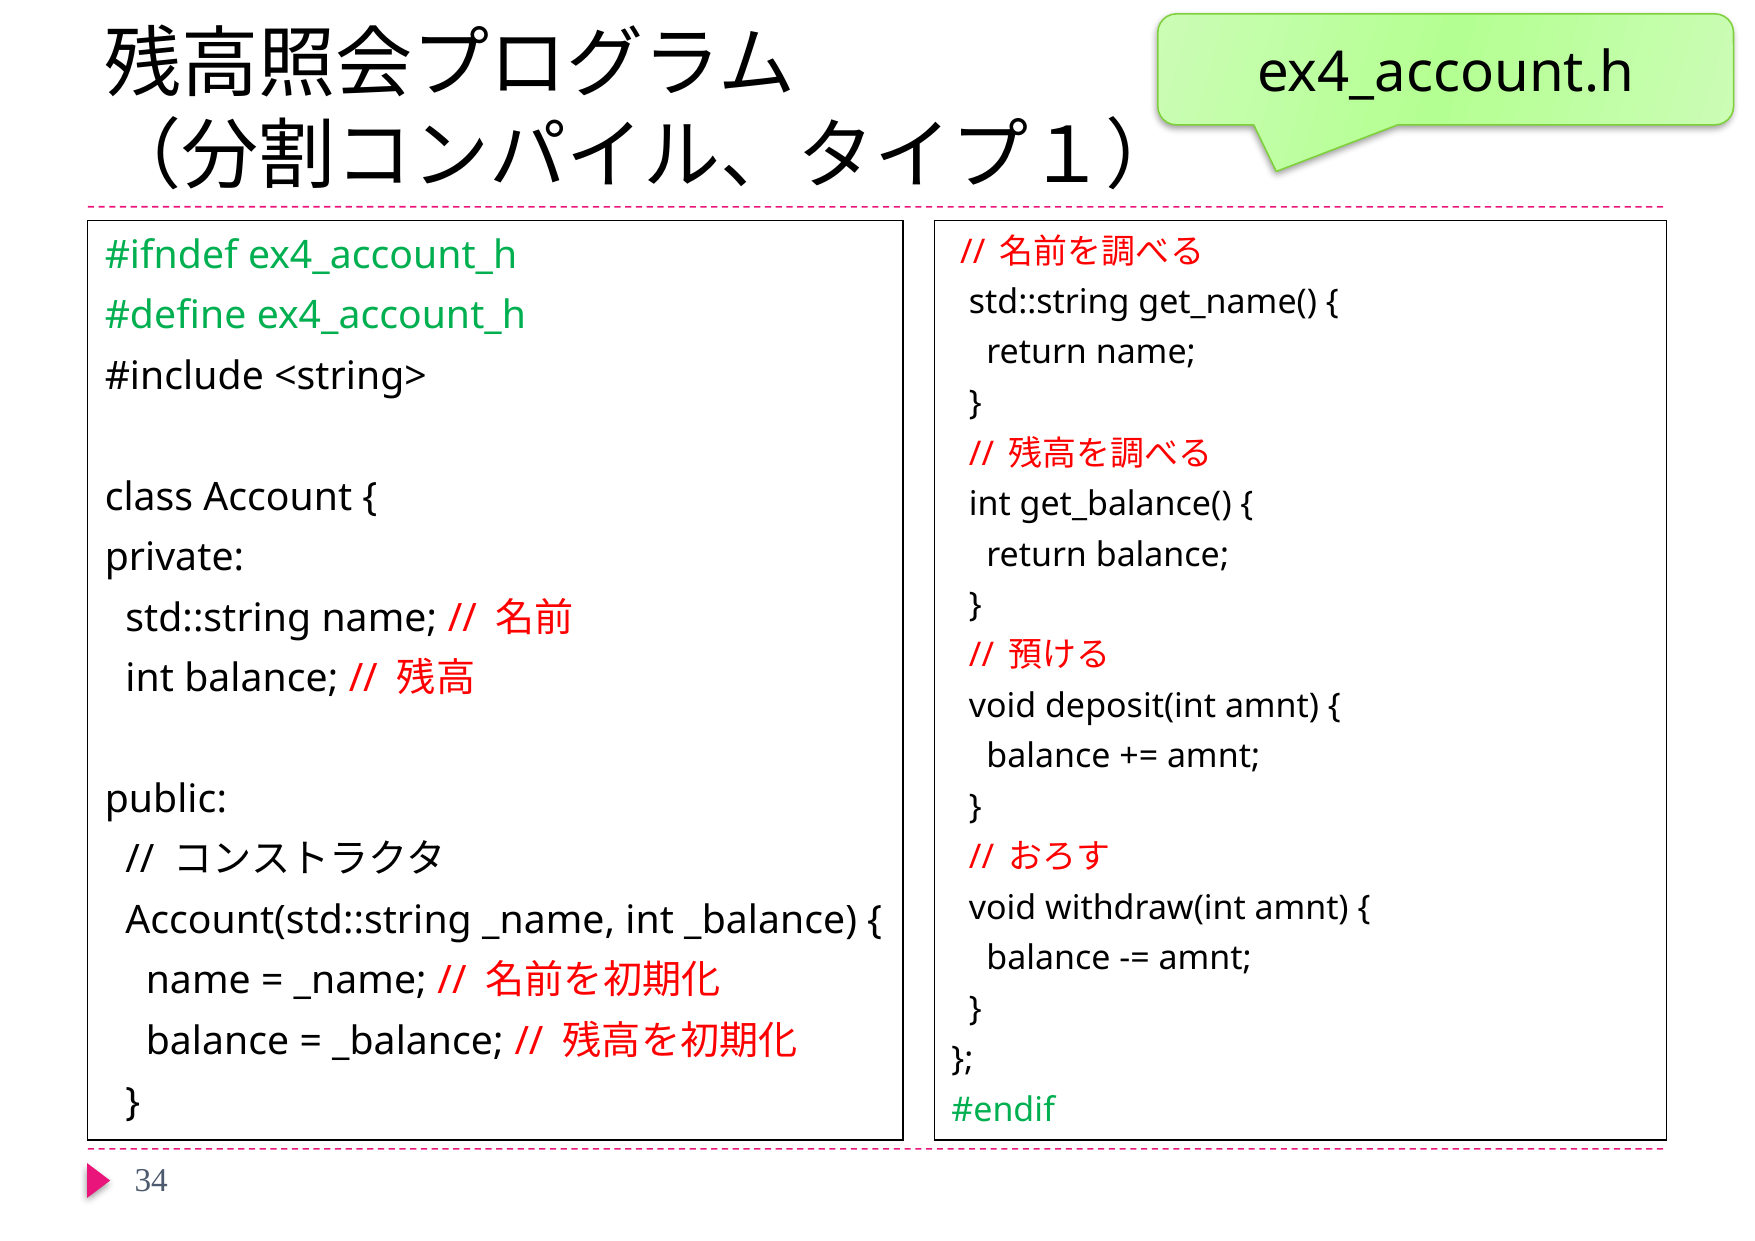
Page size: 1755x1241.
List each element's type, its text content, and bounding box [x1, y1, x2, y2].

list #ifndef ex4_account_h #define ex4_account_h #include <string> class Account { private: std::string name; // 名前 int balance; // 残高 public: // コンストラクタ Account(std::string _name, int _balance) { name = _name; // 名前を初期化 balance = _balance; // 残高を初期化 } [87, 220, 904, 1141]
title 残高照会プログラム （分割コンパイル、タイプ１） [87, 27, 1667, 207]
slide_number 34 [117, 1149, 498, 1216]
text_box // 名前を調べる std::string get_name() { return name; } // 残高を調べる int get_balance() { return balance; } // 預ける void deposit(int amnt) { balance += amnt; } // おろす void withdraw(int amnt) { balance -= amnt; } }; #endif [934, 220, 1667, 1141]
text_box ex4_account.h [1157, 13, 1735, 173]
